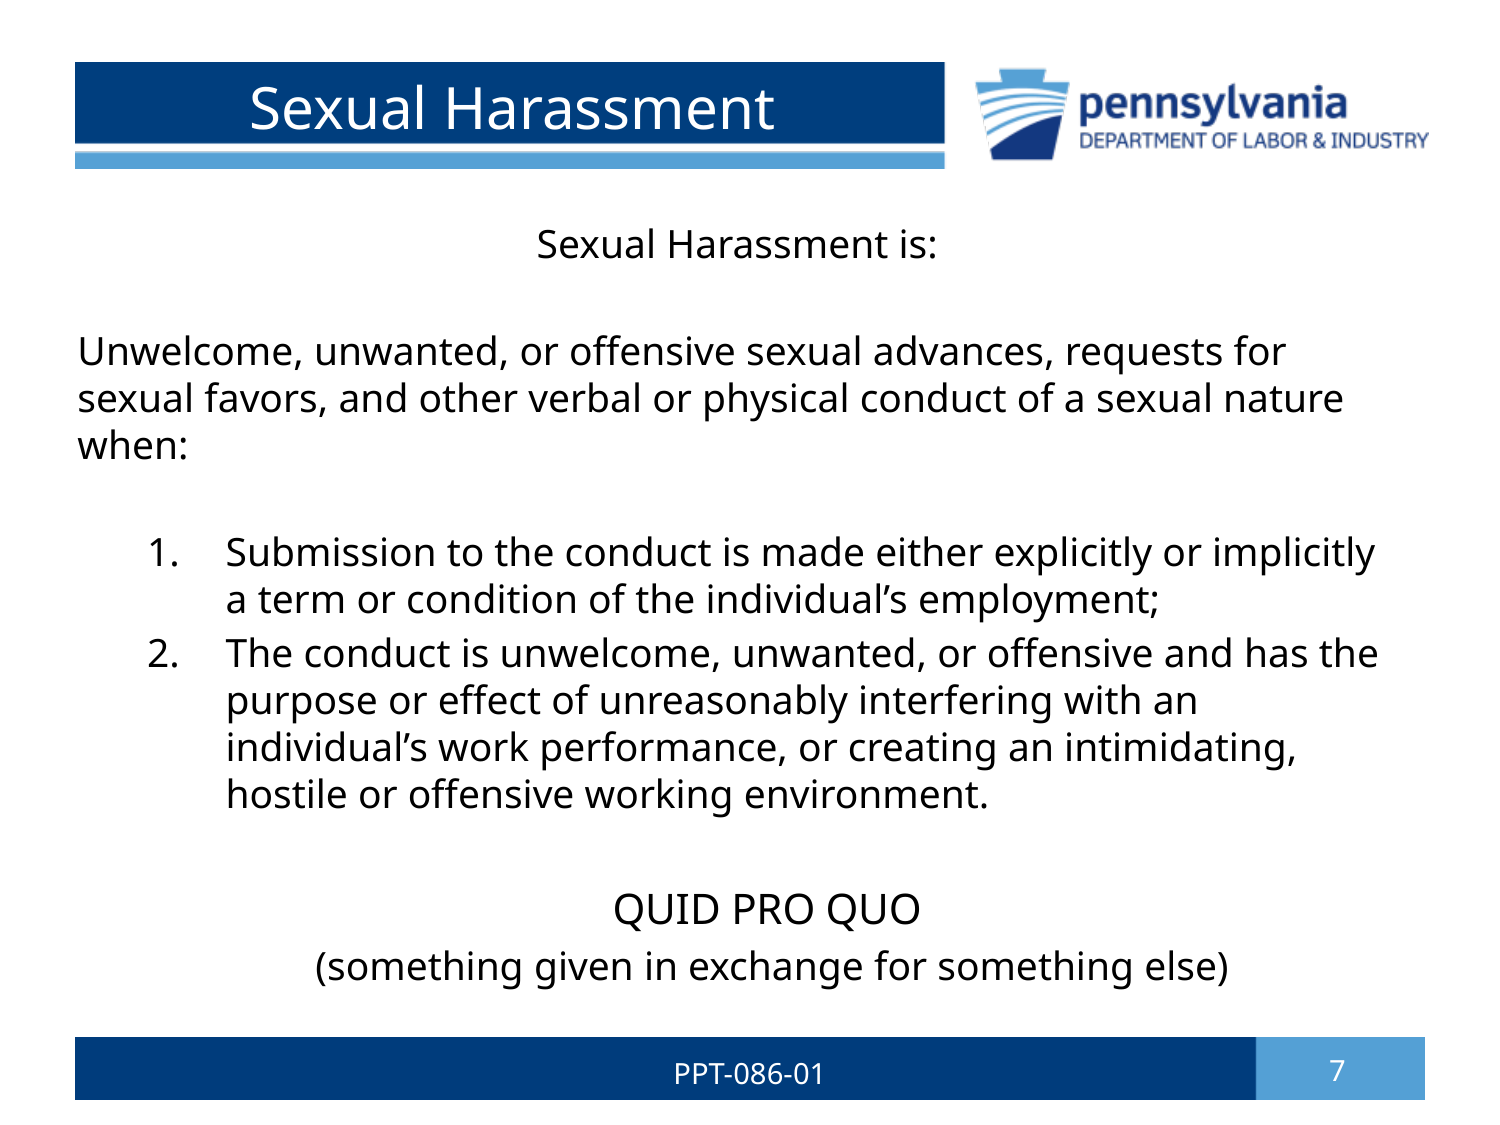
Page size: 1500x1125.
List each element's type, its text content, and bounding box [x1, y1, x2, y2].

footer PPT-086-01 [512, 1042, 988, 1103]
slide_number 7 [1250, 1042, 1425, 1103]
picture [75, 62, 1429, 169]
picture [75, 1037, 1425, 1100]
subtitle Sexual Harassment is: Unwelcome, unwanted, or offensive sexual advances, requests for sexual favors, and other verbal or physical conduct of a sexual nature when: Submission to the conduct is made either explicitly or implicitly a term or condition of the individual’s employment; The conduct is unwelcome, unwanted, or offensive and has the purpose or effect of unreasonably interfering with an individual’s work performance, or creating an intimidating, hostile or offensive working environment. QUID PRO QUO (something given in exchange for something else) [62, 212, 1413, 1013]
title Sexual Harassment [75, 62, 950, 150]
